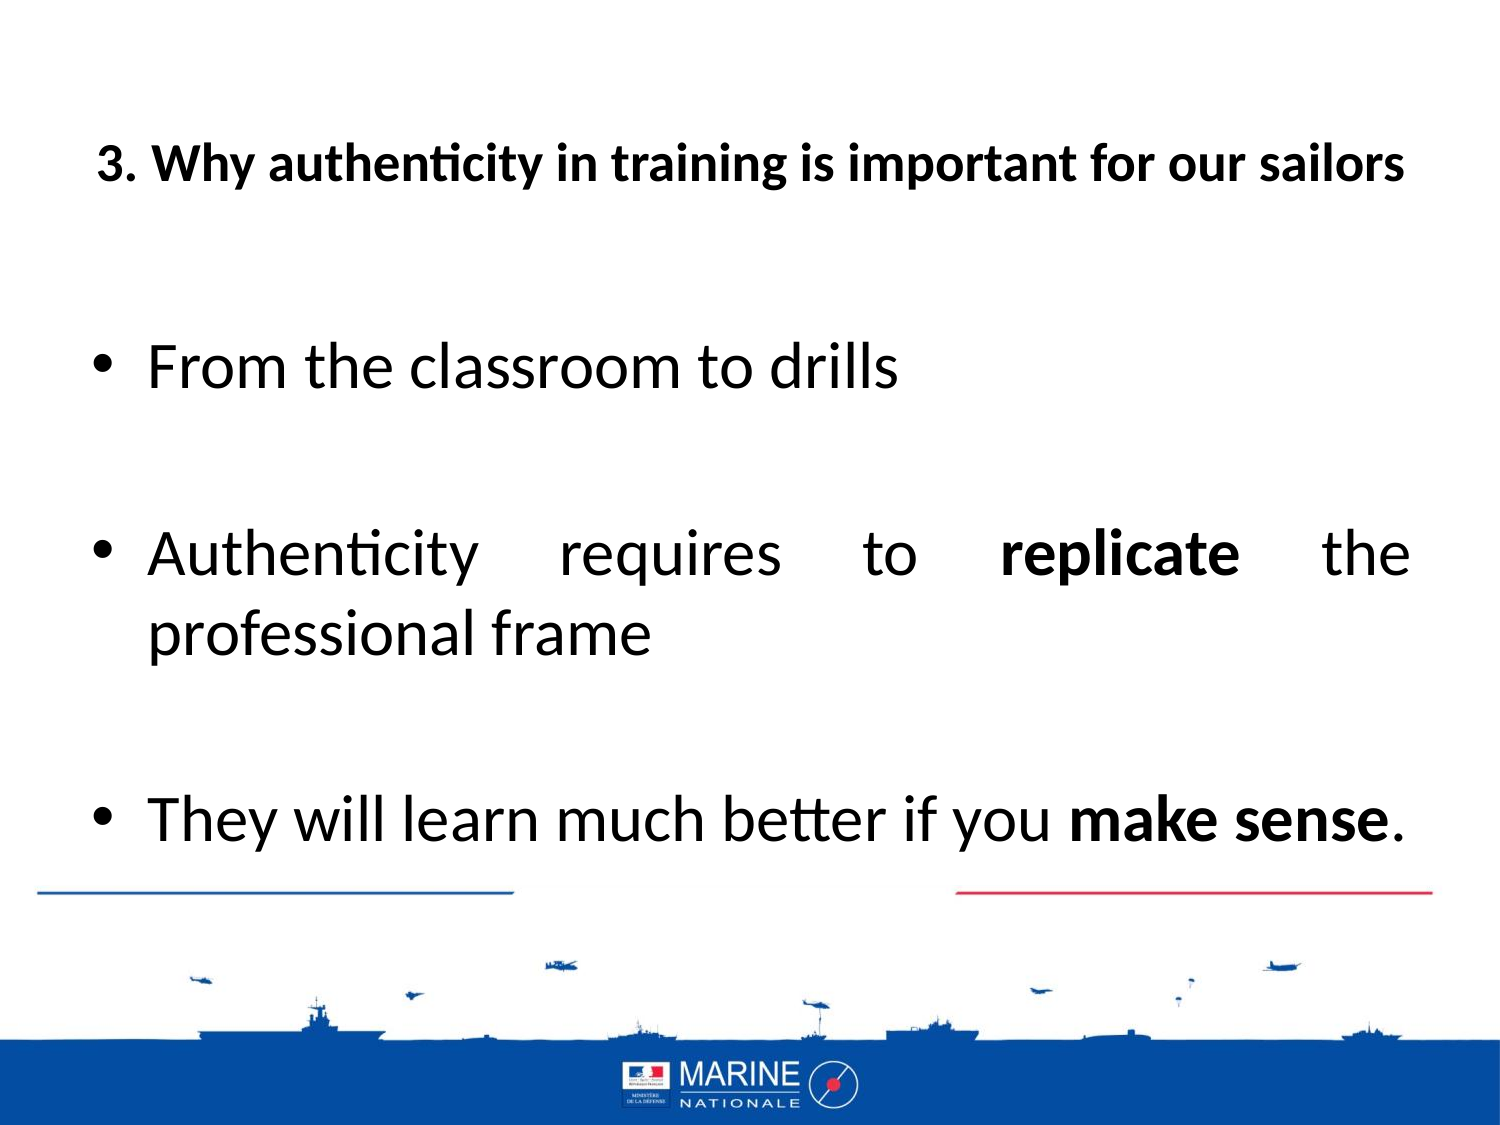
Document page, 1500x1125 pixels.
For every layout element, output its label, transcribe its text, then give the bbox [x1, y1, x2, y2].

title 3. Why authenticity in training is important for our sailors [76, 90, 1427, 296]
picture [0, 0, 1500, 1125]
list From the classroom to drills Authenticity requires to replicate the professional frame They will learn much better if you make sense. [76, 314, 1427, 870]
